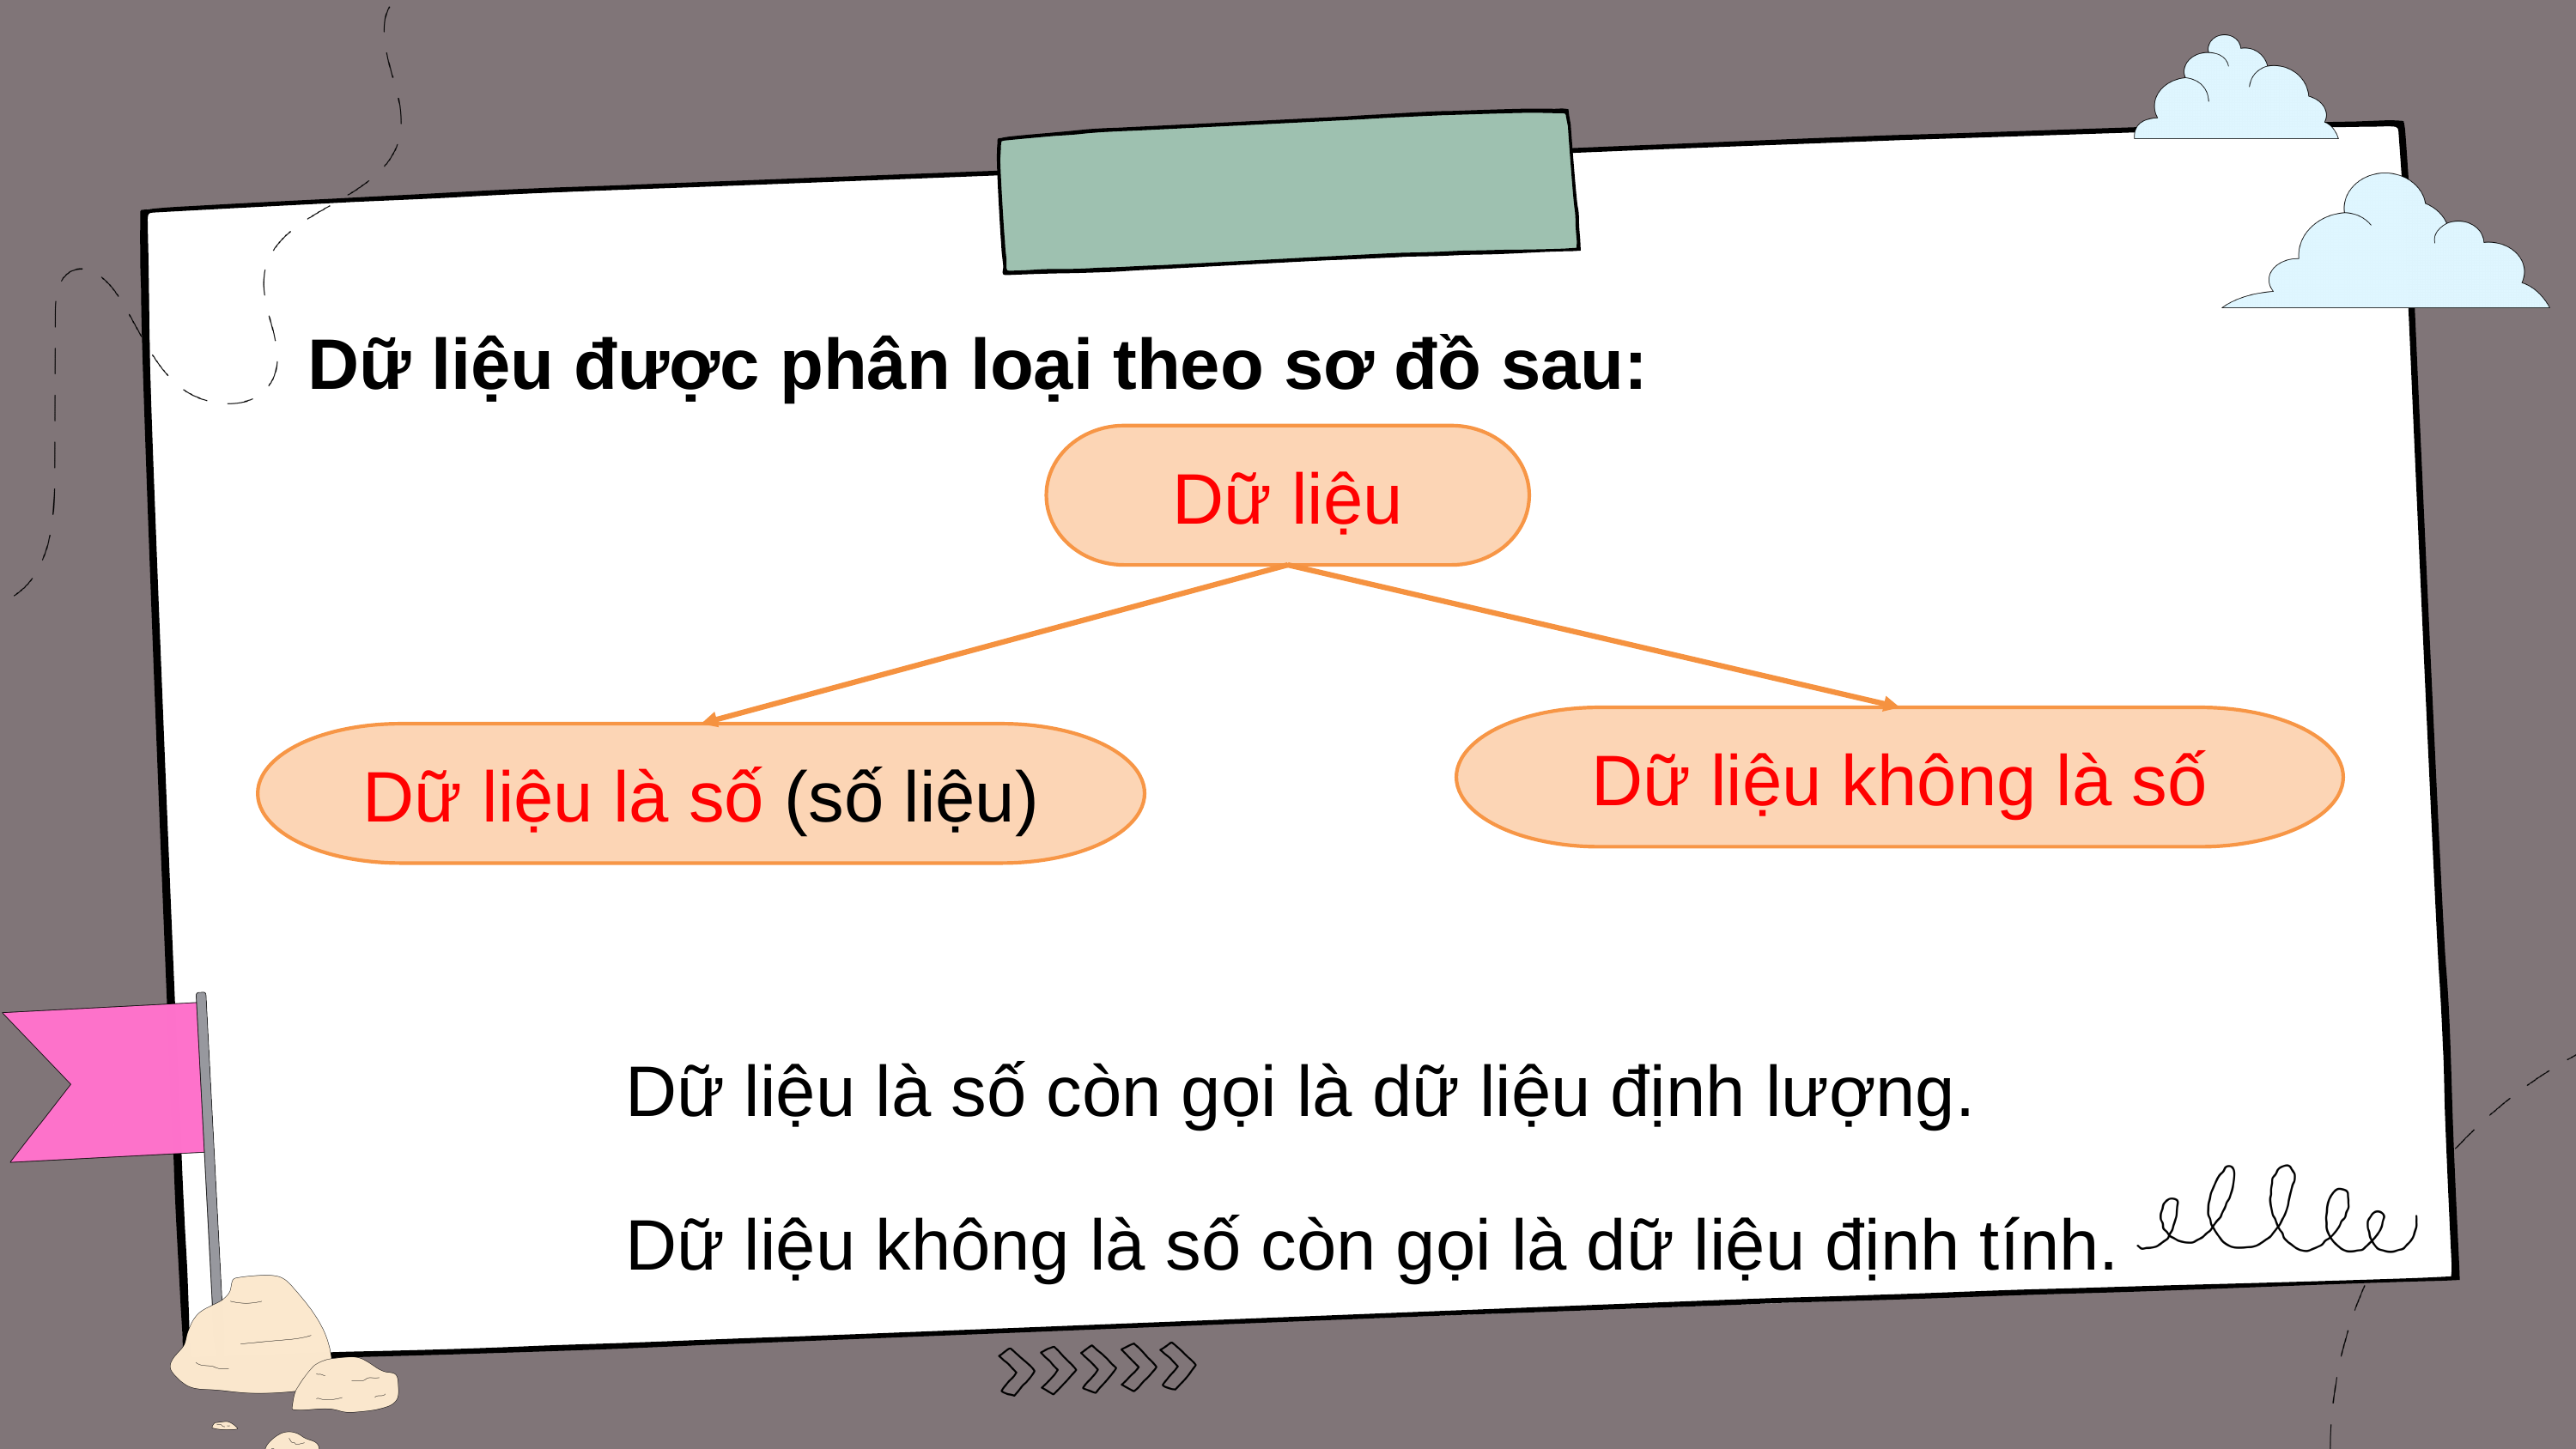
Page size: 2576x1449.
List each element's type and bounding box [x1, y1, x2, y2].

text_box [1287, 565, 1900, 708]
text_box [157, 157, 2439, 1325]
picture [0, 0, 567, 596]
text_box [701, 565, 1288, 724]
text_box [998, 118, 1578, 265]
picture [2, 995, 399, 1449]
picture [2135, 1161, 2417, 1258]
picture [998, 1341, 1198, 1397]
picture [2262, 1008, 2576, 1449]
picture [2133, 34, 2551, 308]
